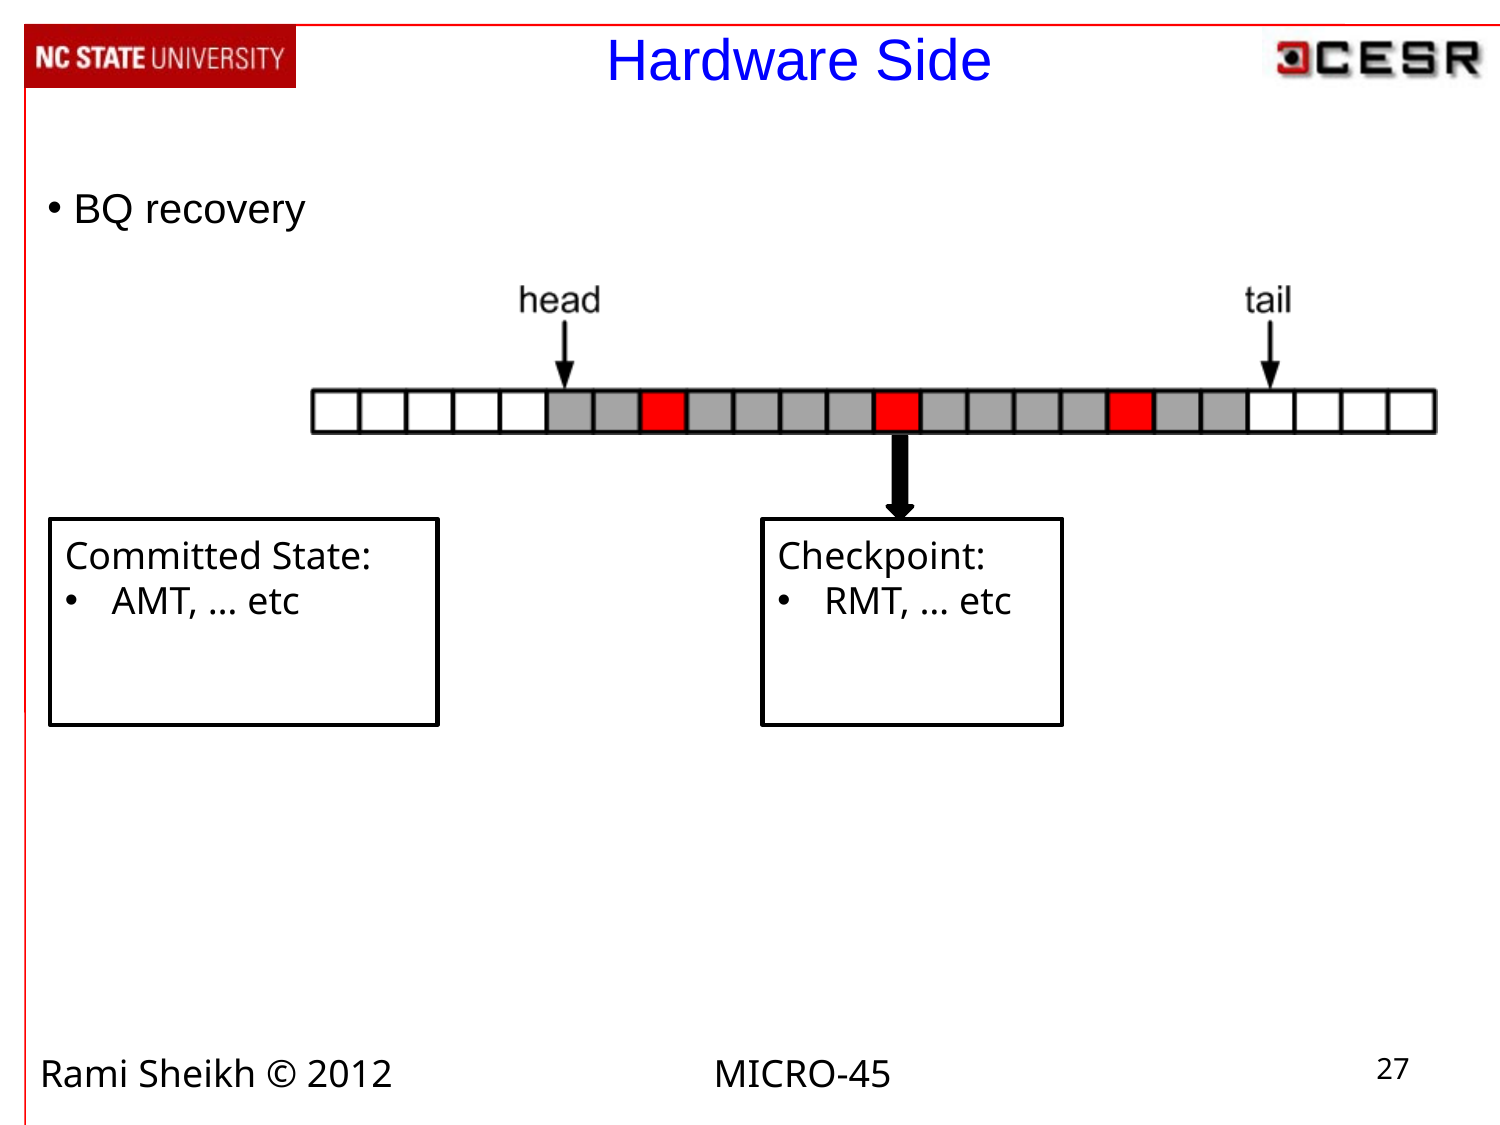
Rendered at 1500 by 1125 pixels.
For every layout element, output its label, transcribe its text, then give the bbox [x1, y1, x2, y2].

text_box Hardware Side [237, 14, 1363, 99]
text_box Committed State: AMT, … etc [48, 517, 440, 727]
slide_number 27 [1337, 1042, 1425, 1103]
picture [310, 273, 1438, 435]
picture [1363, 27, 1500, 88]
text_box [885, 443, 915, 521]
footer Rami Sheikh © 2012 MICRO-45 [24, 1042, 1325, 1103]
text_box Checkpoint: RMT, … etc [760, 517, 1064, 727]
picture [24, 24, 237, 88]
text_box BQ recovery [32, 174, 1233, 240]
